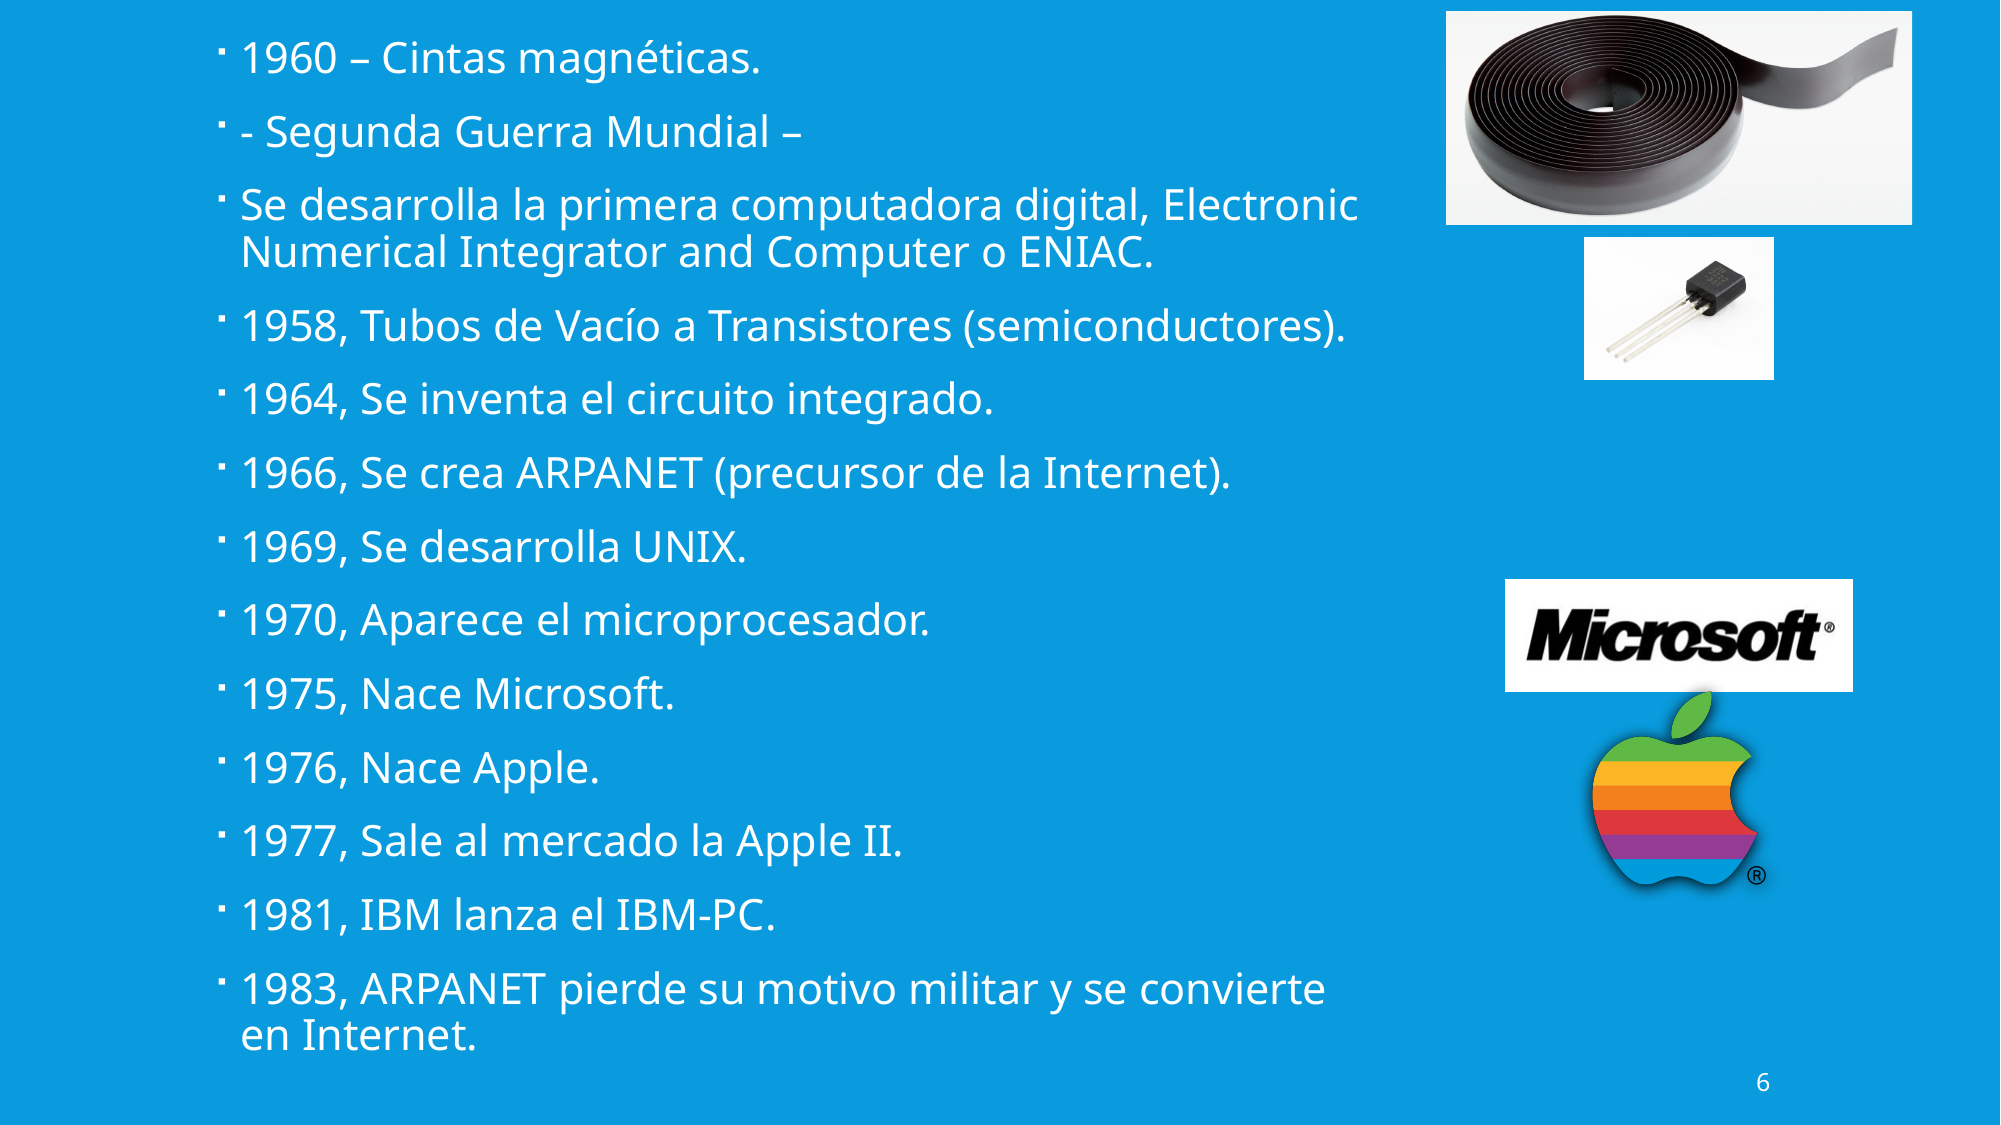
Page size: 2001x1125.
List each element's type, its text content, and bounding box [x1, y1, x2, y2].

text_box 1960 – Cintas magnéticas. - Segunda Guerra Mundial – Se desarrolla la primera computadora digital, Electronic Numerical Integrator and Computer o ENIAC. 1958, Tubos de Vacío a Transistores (semiconductores). 1964, Se inventa el circuito integrado. 1966, Se crea ARPANET (precursor de la Internet). 1969, Se desarrolla UNIX. 1970, Aparece el microprocesador. 1975, Nace Microsoft. 1976, Nace Apple. 1977, Sale al mercado la Apple II. 1981, IBM lanza el IBM-PC. 1983, ARPANET pierde su motivo militar y se convierte en Internet. [197, 29, 1386, 1109]
picture [1506, 580, 1852, 738]
slide_number 6 [1748, 1053, 1904, 1114]
picture [1585, 238, 1773, 379]
picture [1447, 12, 1912, 224]
picture [1593, 737, 1756, 858]
